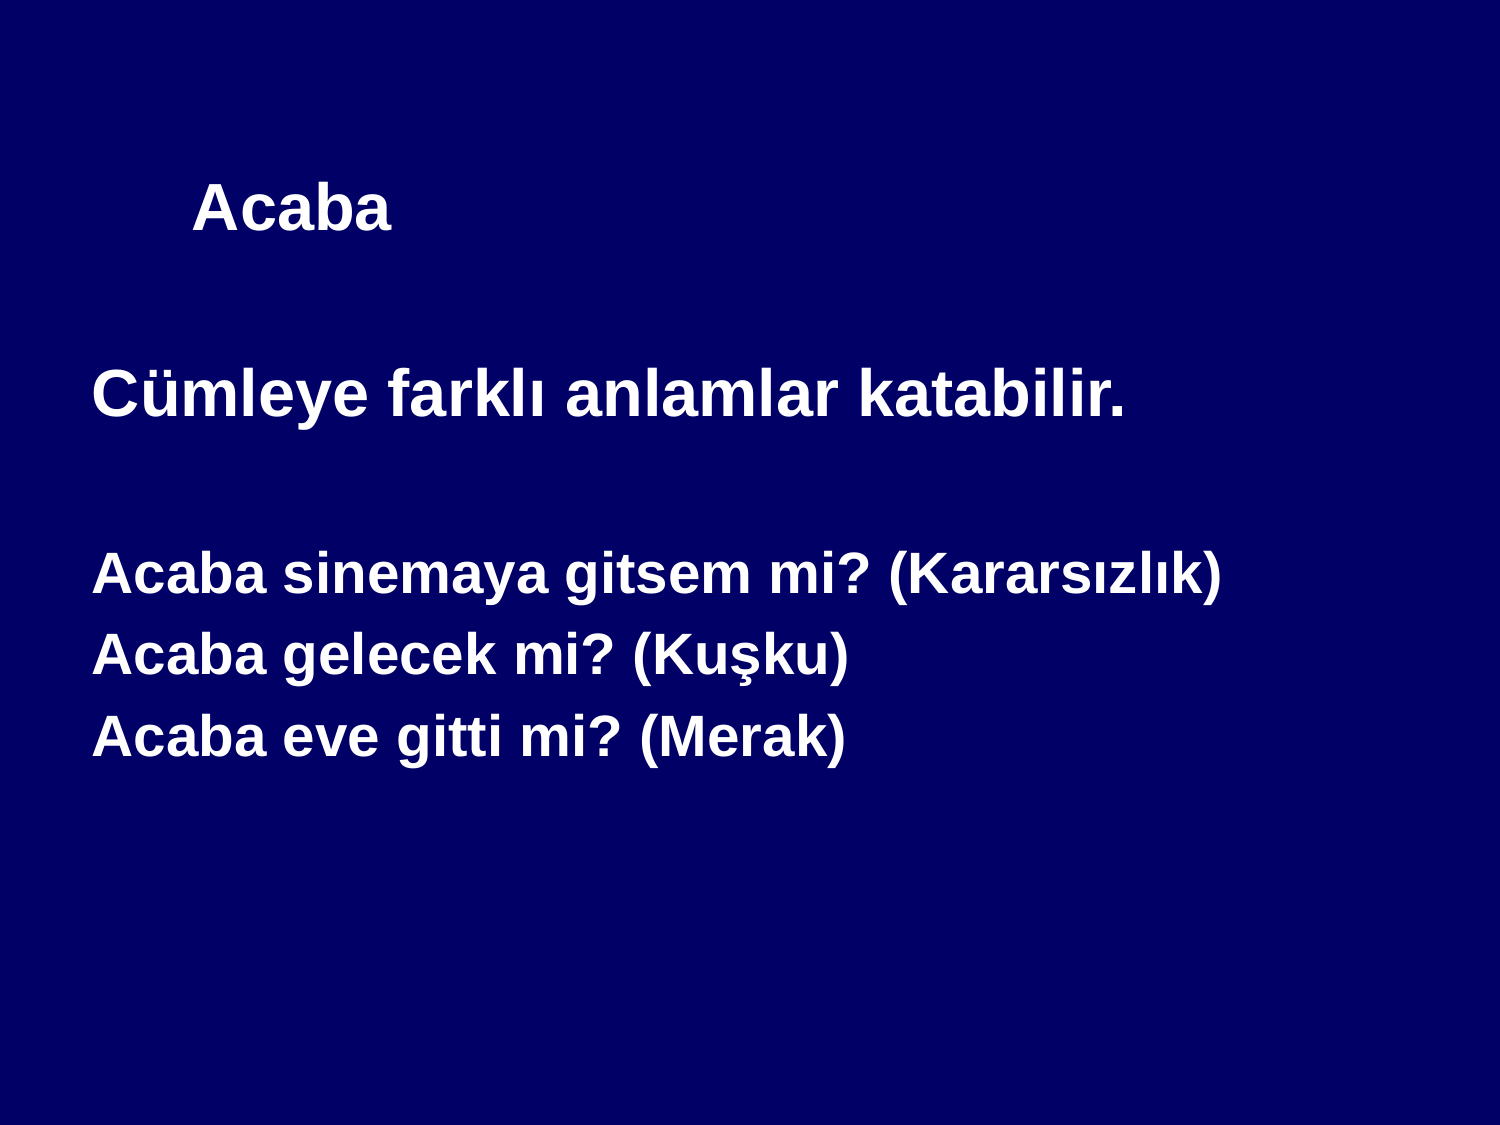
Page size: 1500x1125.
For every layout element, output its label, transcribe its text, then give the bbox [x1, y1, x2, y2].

subtitle Acaba Cümleye farklı anlamlar katabilir. Acaba sinemaya gitsem mi? (Kararsızlık) Acaba gelecek mi? (Kuşku) Acaba eve gitti mi? (Merak) [76, 62, 1447, 1047]
